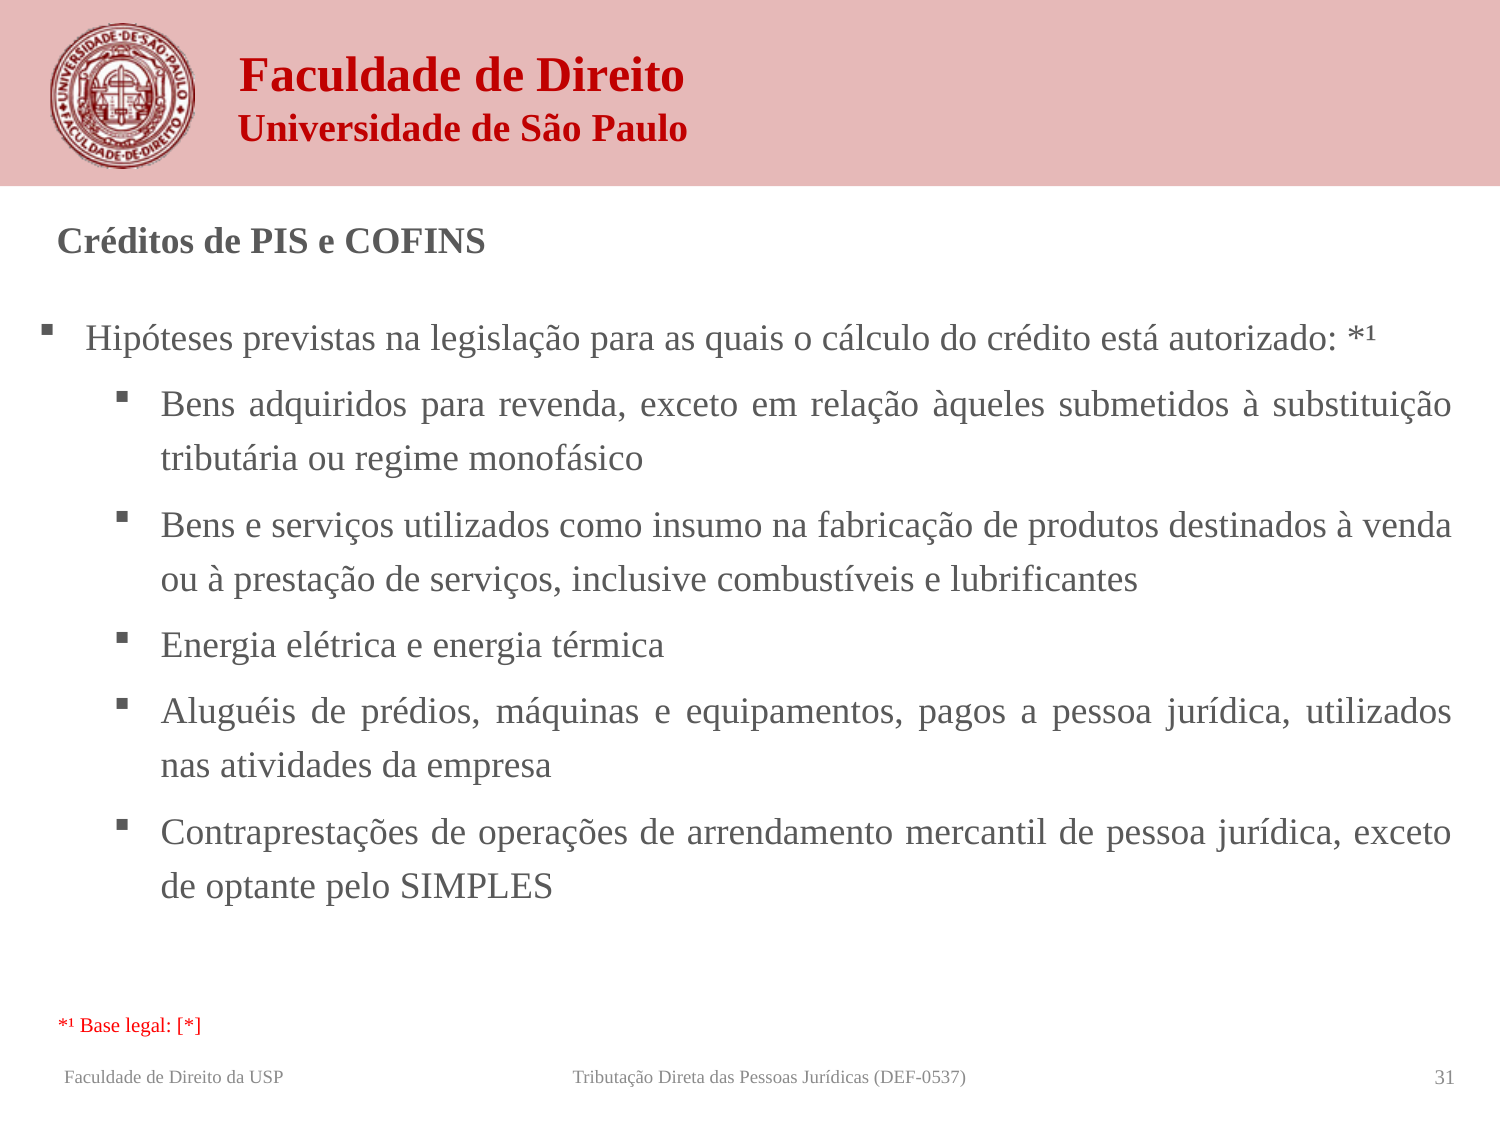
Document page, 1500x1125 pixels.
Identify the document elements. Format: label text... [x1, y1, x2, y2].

text_box Créditos de PIS e COFINS [41, 199, 1472, 269]
text_box Hipóteses previstas na legislação para as quais o cálculo do crédito está autorizado: *¹ Bens adquiridos para revenda, exceto em relação àqueles submetidos à substituição tributária ou regime monofásico Bens e serviços utilizados como insumo na fabricação de produtos destinados à venda ou à prestação de serviços, inclusive combustíveis e lubrificantes Energia elétrica e energia térmica Aluguéis de prédios, máquinas e equipamentos, pagos a pessoa jurídica, utilizados nas atividades da empresa Contraprestações de operações de arrendamento mercantil de pessoa jurídica, exceto de optante pelo SIMPLES [23, 296, 1469, 914]
text_box *¹ Base legal: [*] [43, 999, 217, 1045]
picture [49, 23, 195, 169]
